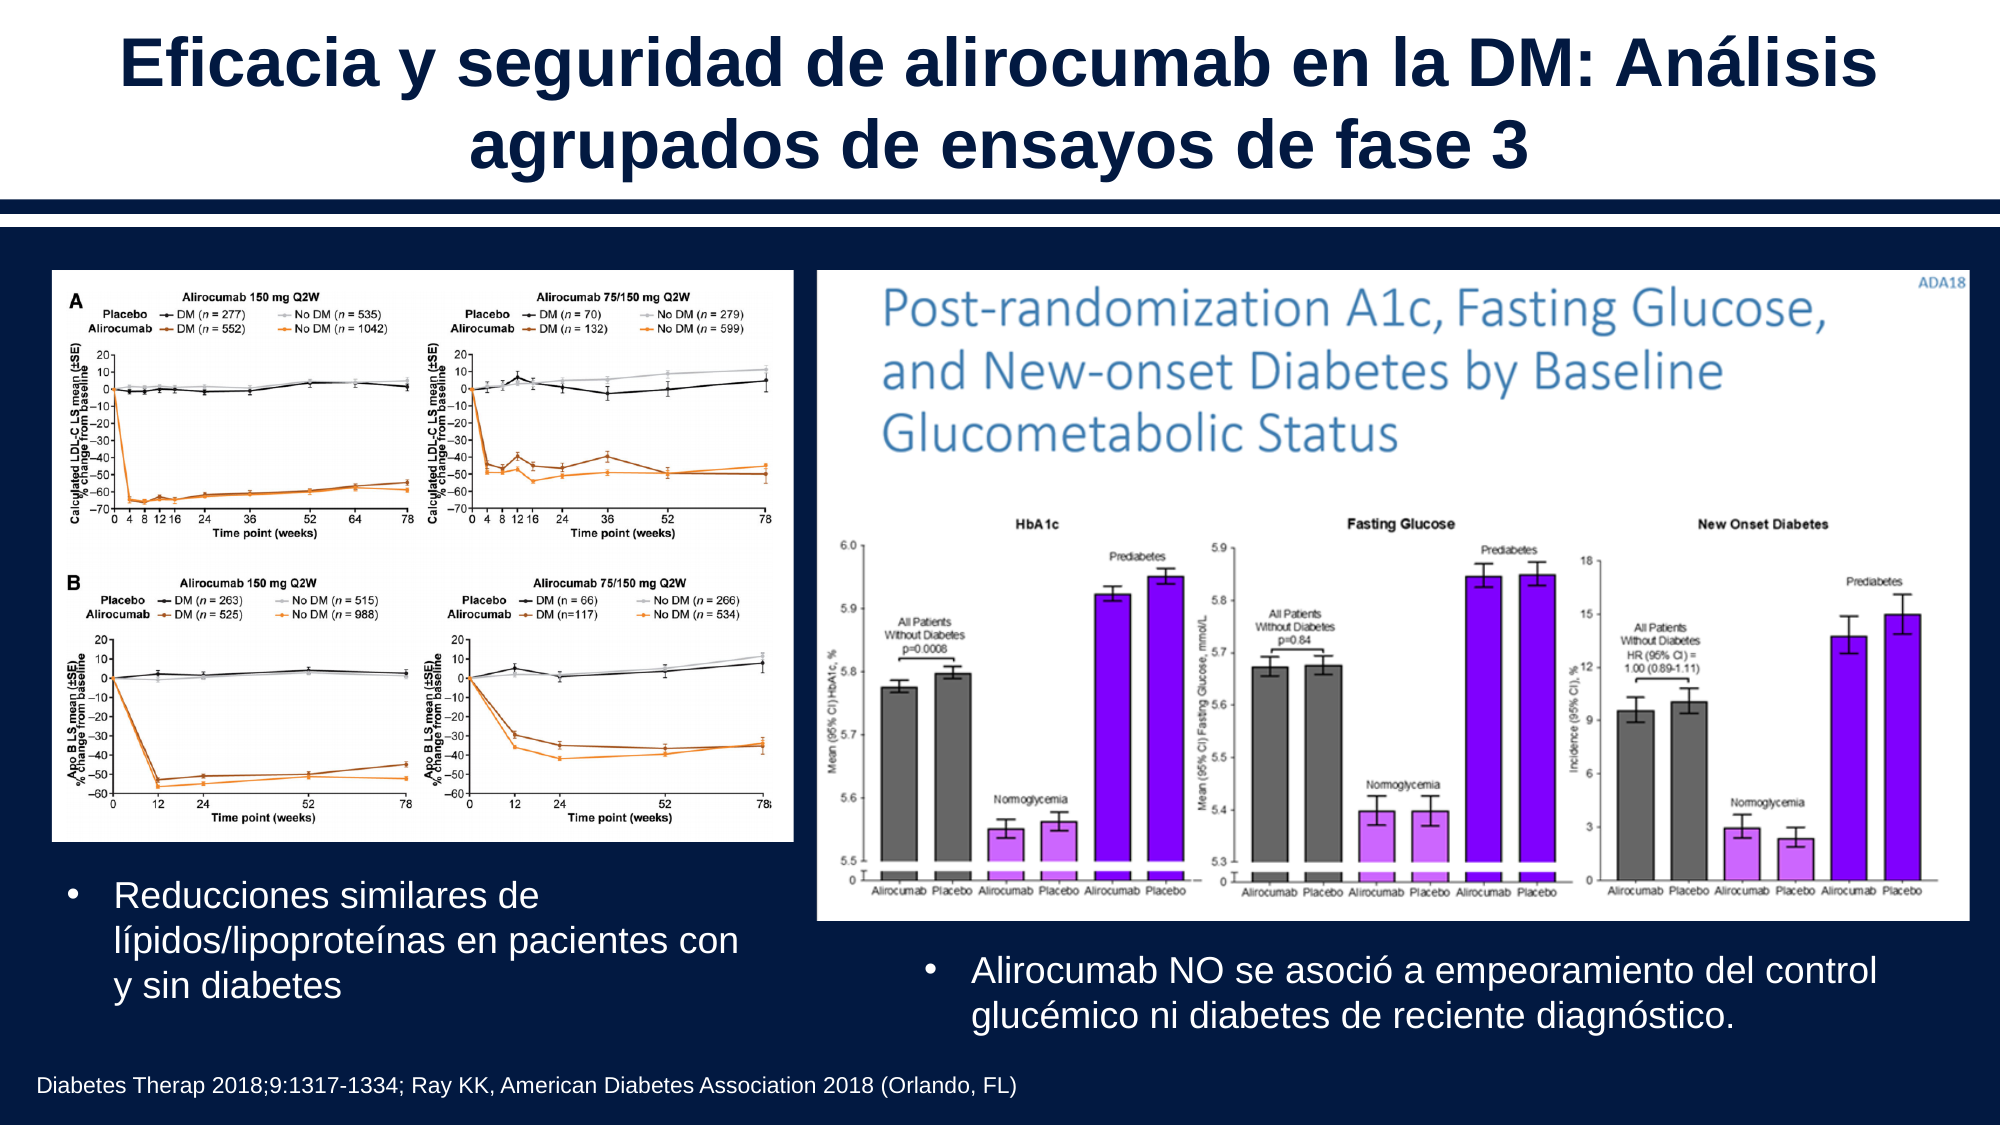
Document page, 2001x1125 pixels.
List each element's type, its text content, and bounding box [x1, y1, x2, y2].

text_box Diabetes Therap 2018;9:1317-1334; Ray KK, American Diabetes Association 2018 (Orlando, FL) [21, 1063, 1033, 1125]
text_box Reducciones similares de lípidos/lipoproteínas en pacientes con y sin diabetes [51, 863, 766, 1014]
picture [51, 270, 794, 842]
text_box Alirocumab NO se asoció a empeoramiento del control glucémico ni diabetes de reciente diagnóstico. [909, 938, 1985, 1044]
picture [816, 270, 1970, 921]
title Eficacia y seguridad de alirocumab en la DM: Análisis agrupados de ensayos de fase 3 [0, 0, 2000, 200]
